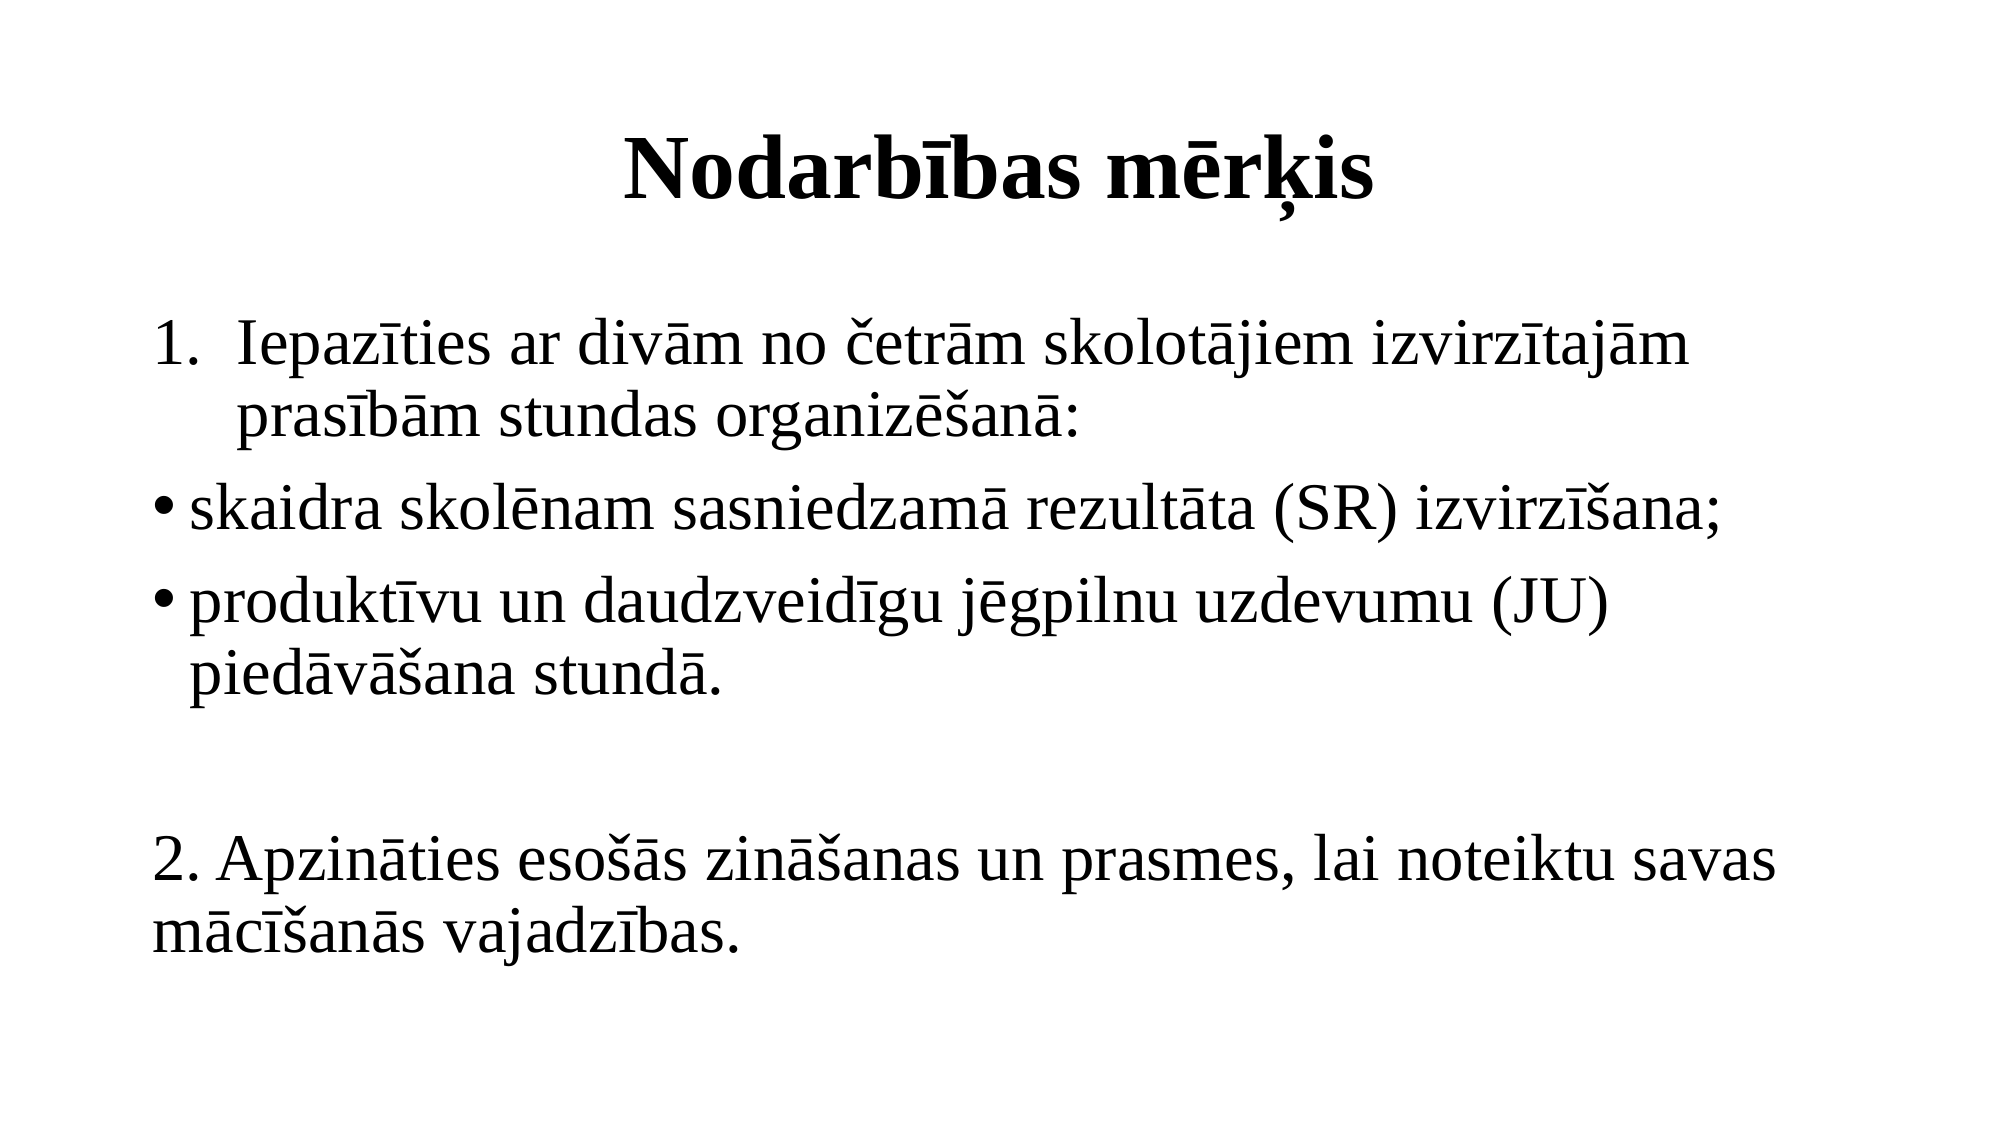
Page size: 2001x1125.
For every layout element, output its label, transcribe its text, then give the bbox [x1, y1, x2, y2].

title Nodarbības mērķis [137, 59, 1863, 278]
list Iepazīties ar divām no četrām skolotājiem izvirzītajām prasībām stundas organizēšanā: skaidra skolēnam sasniedzamā rezultāta (SR) izvirzīšana; produktīvu un daudzveidīgu jēgpilnu uzdevumu (JU) piedāvāšana stundā. 2. Apzināties esošās zināšanas un prasmes, lai noteiktu savas mācīšanās vajadzības. [137, 299, 1863, 1014]
